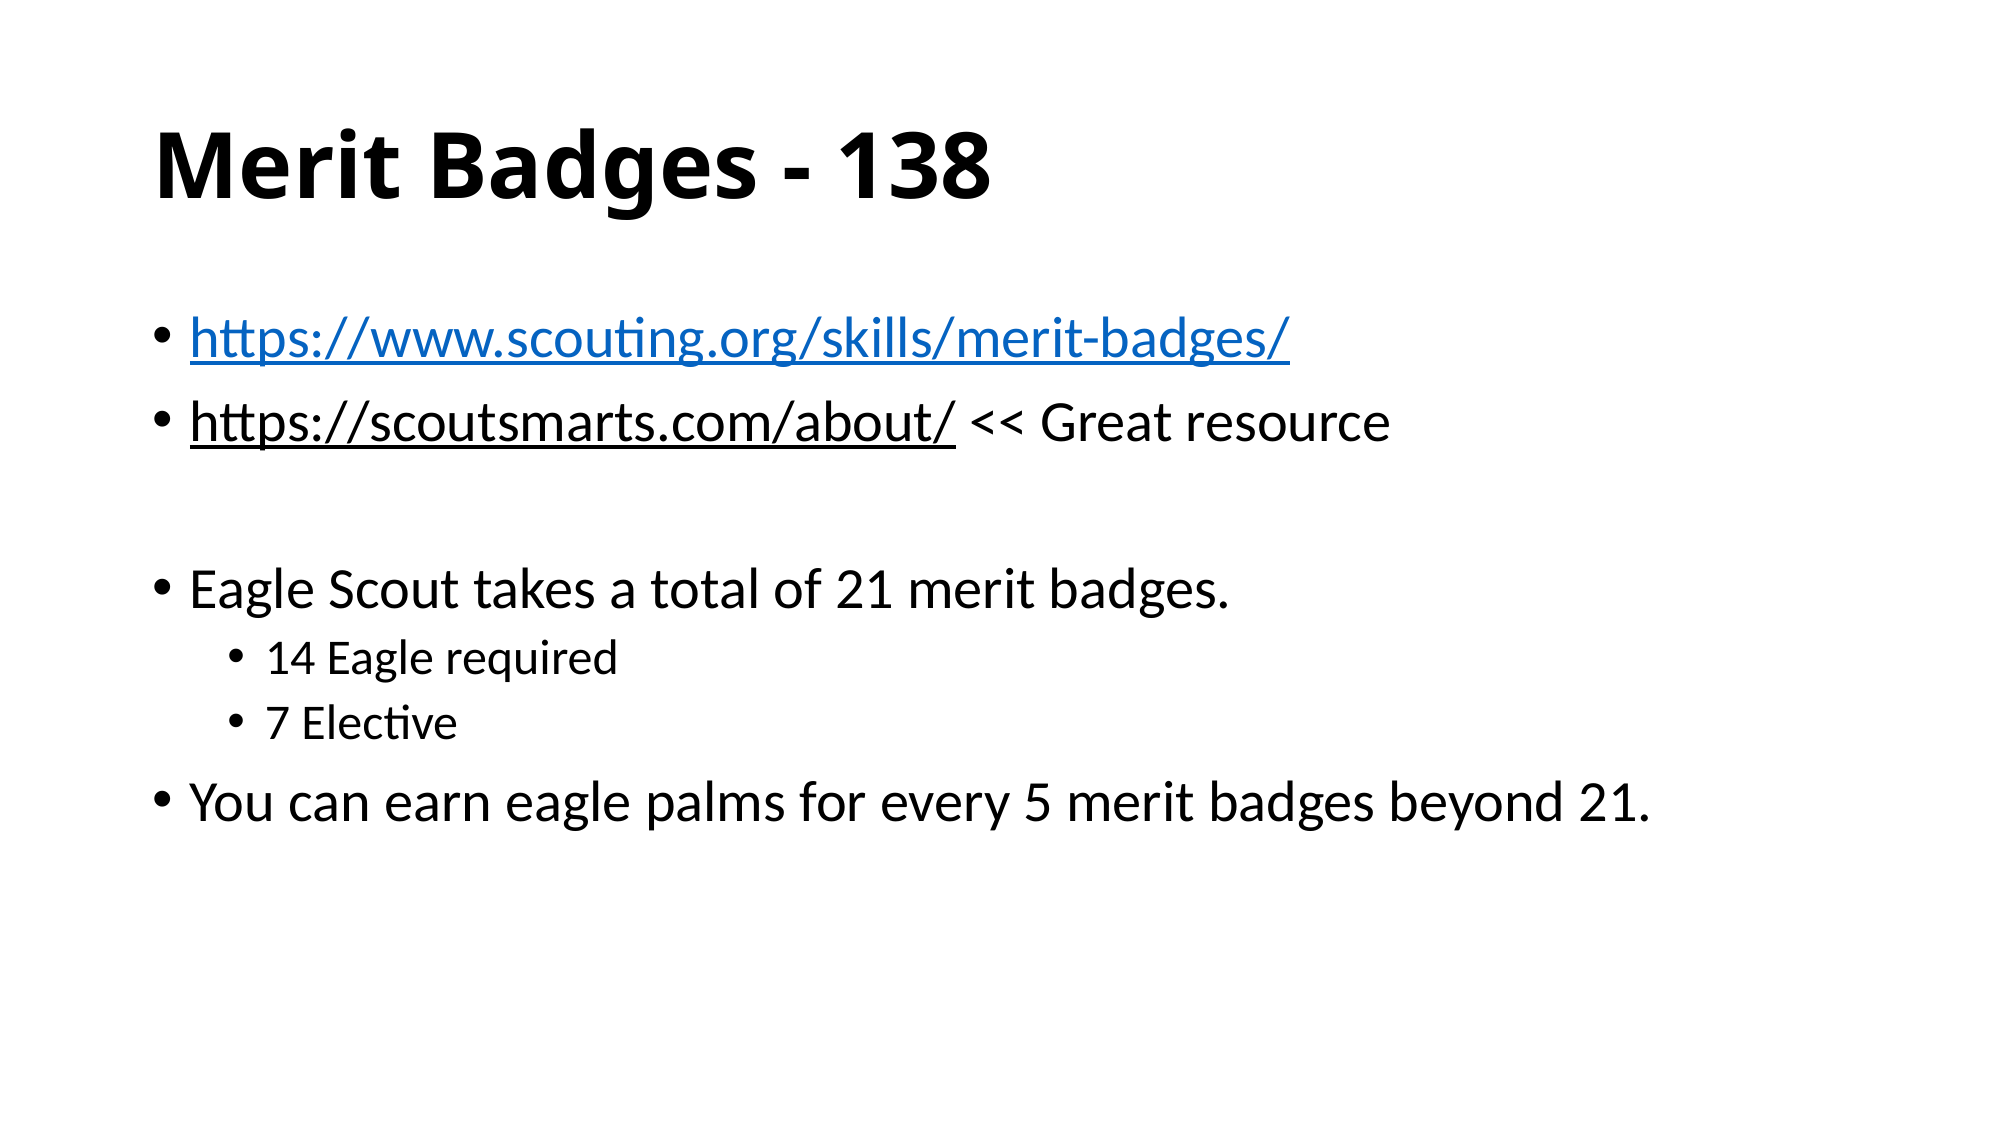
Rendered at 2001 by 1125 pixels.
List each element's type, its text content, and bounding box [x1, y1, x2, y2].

title Merit Badges - 138 [137, 59, 1863, 278]
list https://www.scouting.org/skills/merit-badges/ https://scoutsmarts.com/about/ << Great resource Eagle Scout takes a total of 21 merit badges. 14 Eagle required 7 Elective You can earn eagle palms for every 5 merit badges beyond 21. [137, 299, 1863, 1014]
